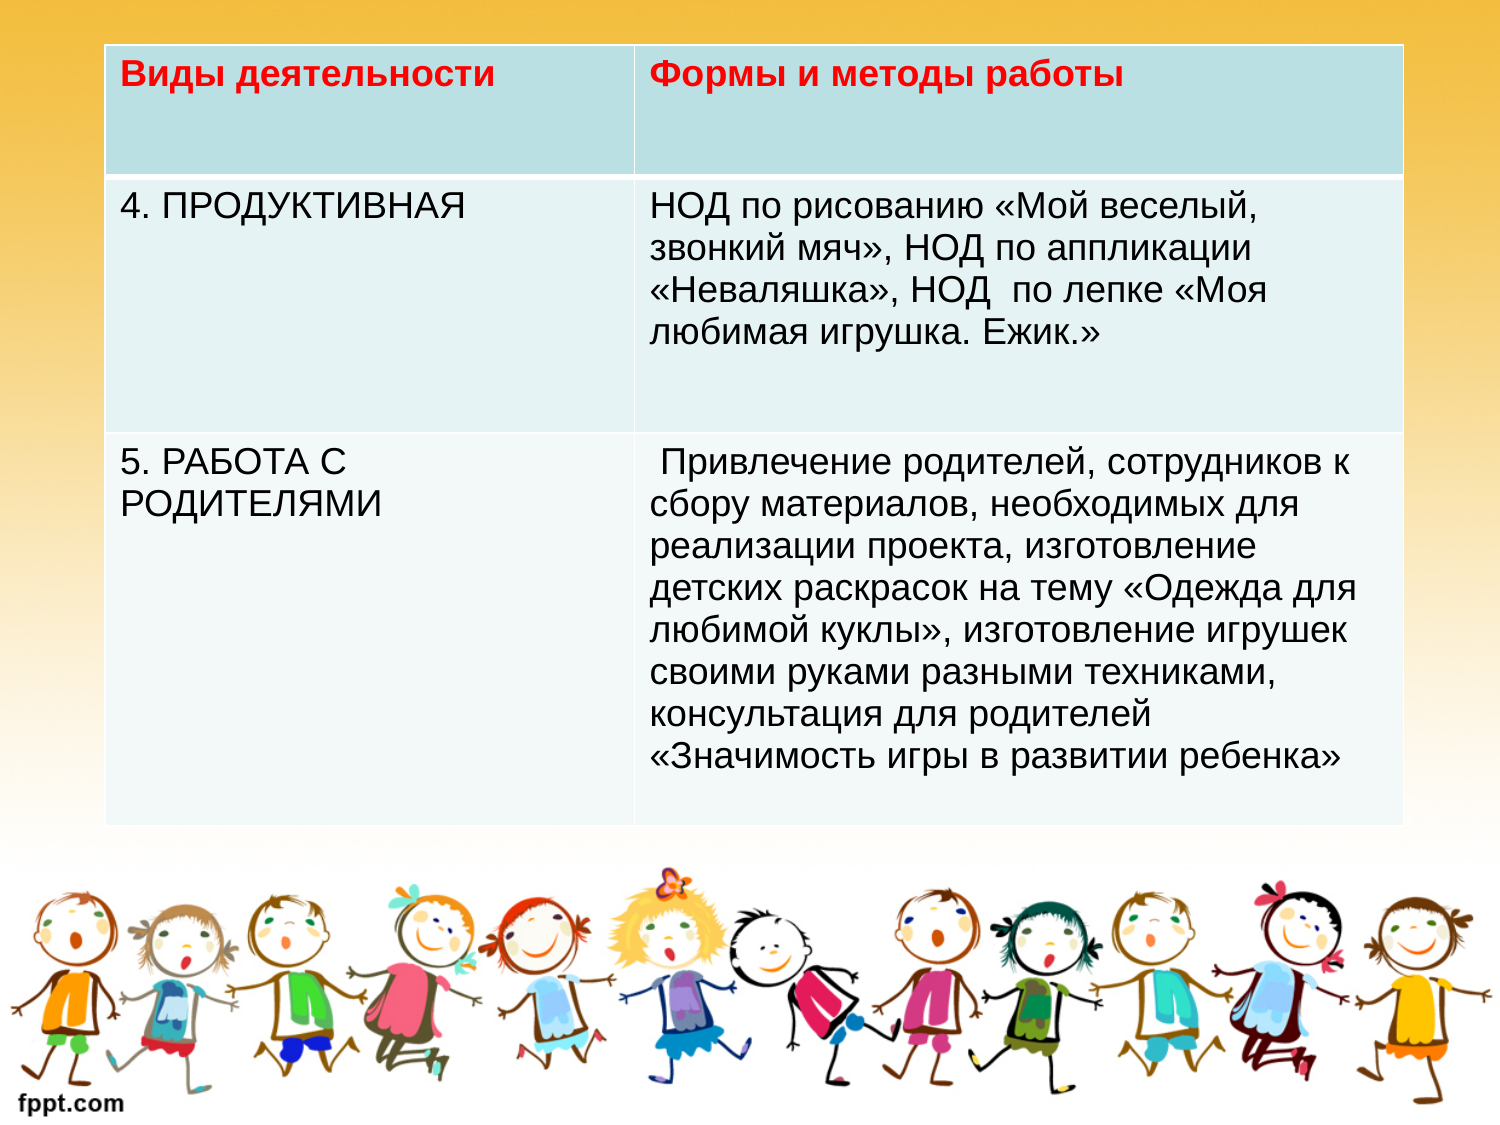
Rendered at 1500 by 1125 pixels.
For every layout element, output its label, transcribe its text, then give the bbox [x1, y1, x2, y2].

table_cell НОД по рисованию «Мой веселый, звонкий мяч», НОД по аппликации «Неваляшка», НОД по лепке «Моя любимая игрушка. Ежик.» [635, 180, 1403, 432]
table_cell Привлечение родителей, сотрудников к сбору материалов, необходимых для реализации проекта, изготовление детских раскрасок на тему «Одежда для любимой куклы», изготовление игрушек своими руками разными техниками, консультация для родителей «Значимость игры в развитии ребенка» [635, 434, 1403, 825]
picture [0, 0, 1500, 1125]
table_cell 5. РАБОТА С РОДИТЕЛЯМИ [106, 434, 634, 825]
table_cell 4. ПРОДУКТИВНАЯ [106, 180, 634, 432]
table_header Формы и методы работы [635, 46, 1403, 174]
table_header Виды деятельности [106, 46, 634, 174]
